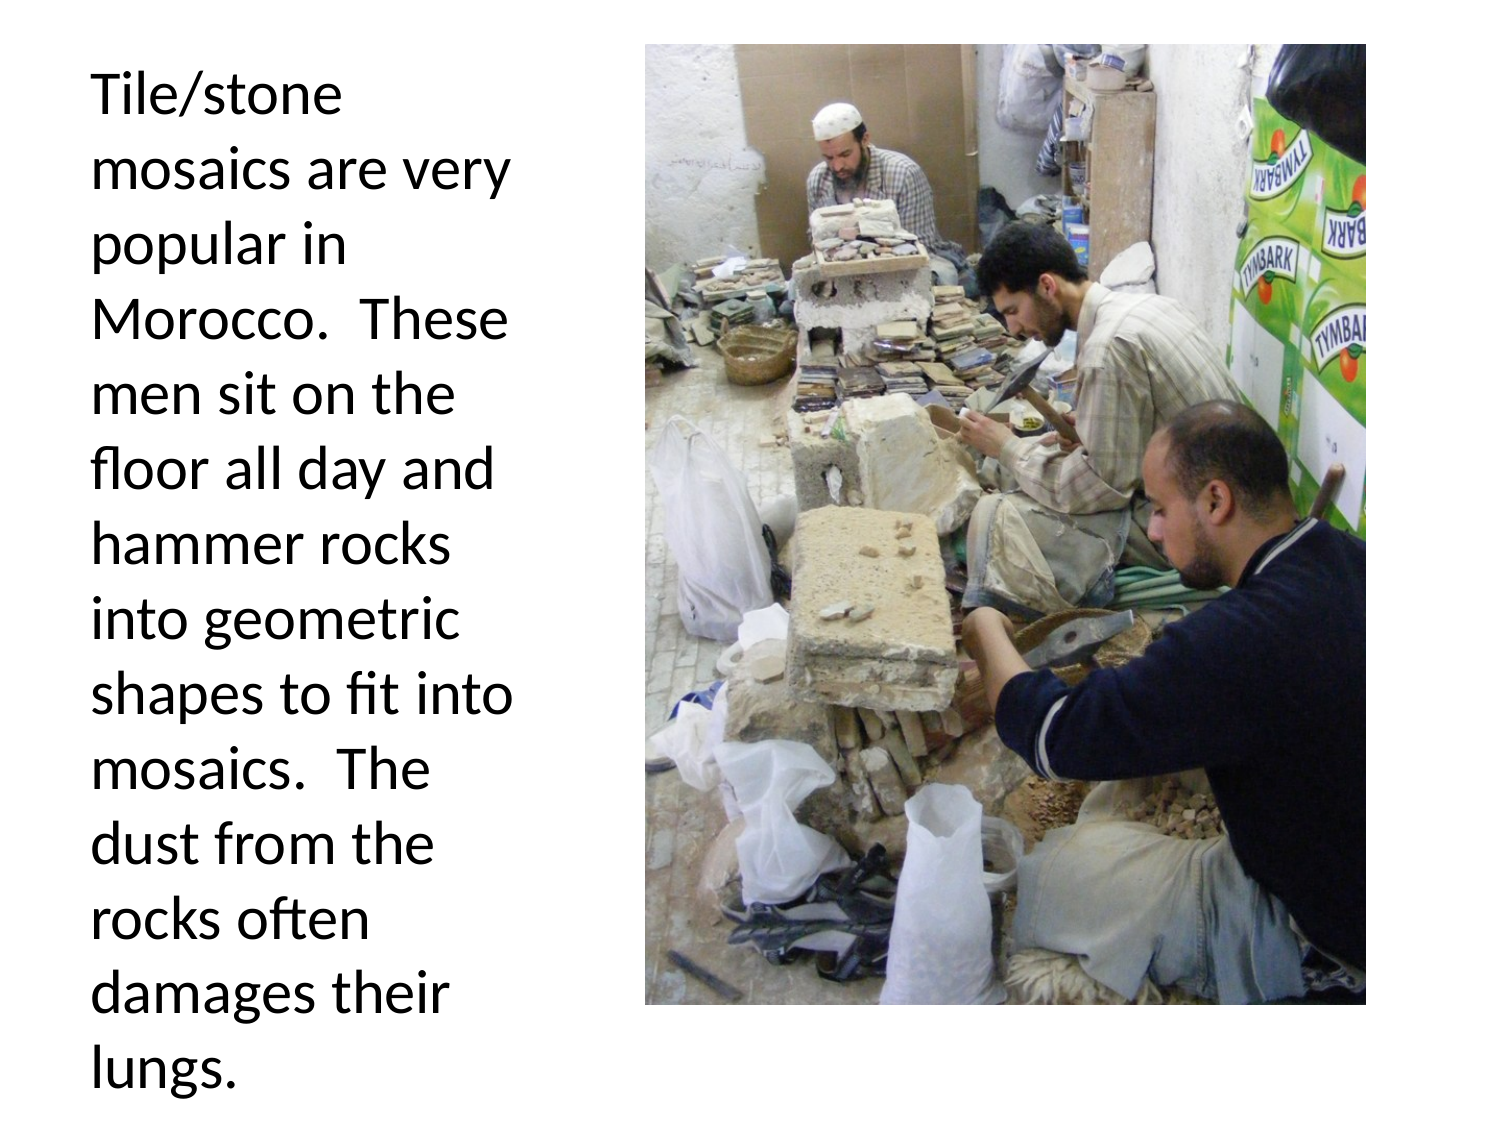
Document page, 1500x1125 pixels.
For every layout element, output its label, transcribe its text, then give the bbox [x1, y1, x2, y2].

list Tile/stone mosaics are very popular in Morocco. These men sit on the floor all day and hammer rocks into geometric shapes to fit into mosaics. The dust from the rocks often damages their lungs. [75, 44, 569, 1005]
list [586, 44, 1426, 1006]
